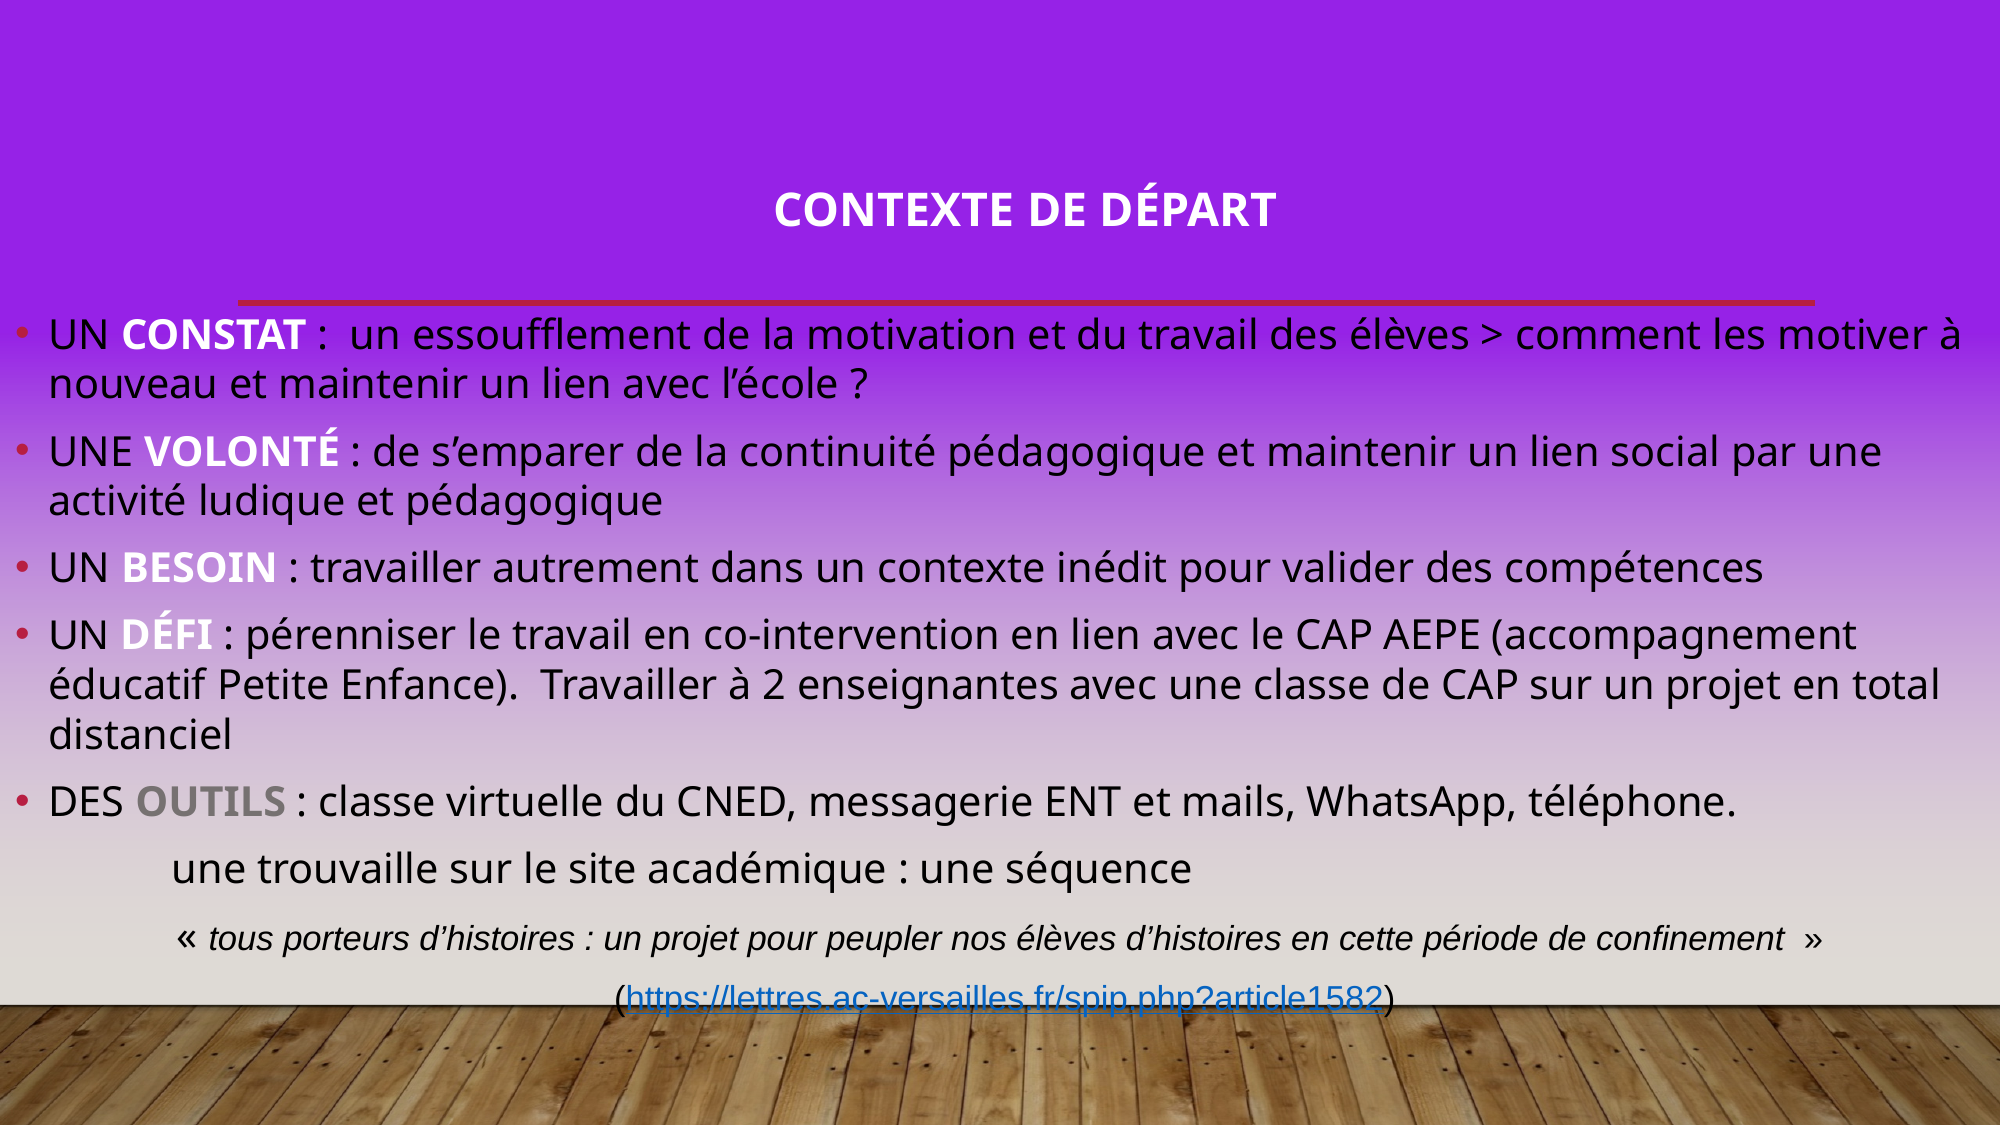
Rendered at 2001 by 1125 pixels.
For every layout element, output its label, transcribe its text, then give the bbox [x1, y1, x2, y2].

list UN CONSTAT : un essoufflement de la motivation et du travail des élèves > comment les motiver à nouveau et maintenir un lien avec l’école ? UNE VOLONTÉ : de s’emparer de la continuité pédagogique et maintenir un lien social par une activité ludique et pédagogique UN BESOIN : travailler autrement dans un contexte inédit pour valider des compétences UN DÉFI : pérenniser le travail en co-intervention en lien avec le CAP AEPE (accompagnement éducatif Petite Enfance). Travailler à 2 enseignantes avec une classe de CAP sur un projet en total distanciel DES OUTILS : classe virtuelle du CNED, messagerie ENT et mails, WhatsApp, téléphone. une trouvaille sur le site académique : une séquence « tous porteurs d’histoires : un projet pour peupler nos élèves d’histoires en cette période de confinement » (https://lettres.ac-versailles.fr/spip.php?article1582) [0, 300, 2000, 1031]
picture [0, 1031, 2000, 1125]
title contexte de départ [32, 128, 2000, 300]
